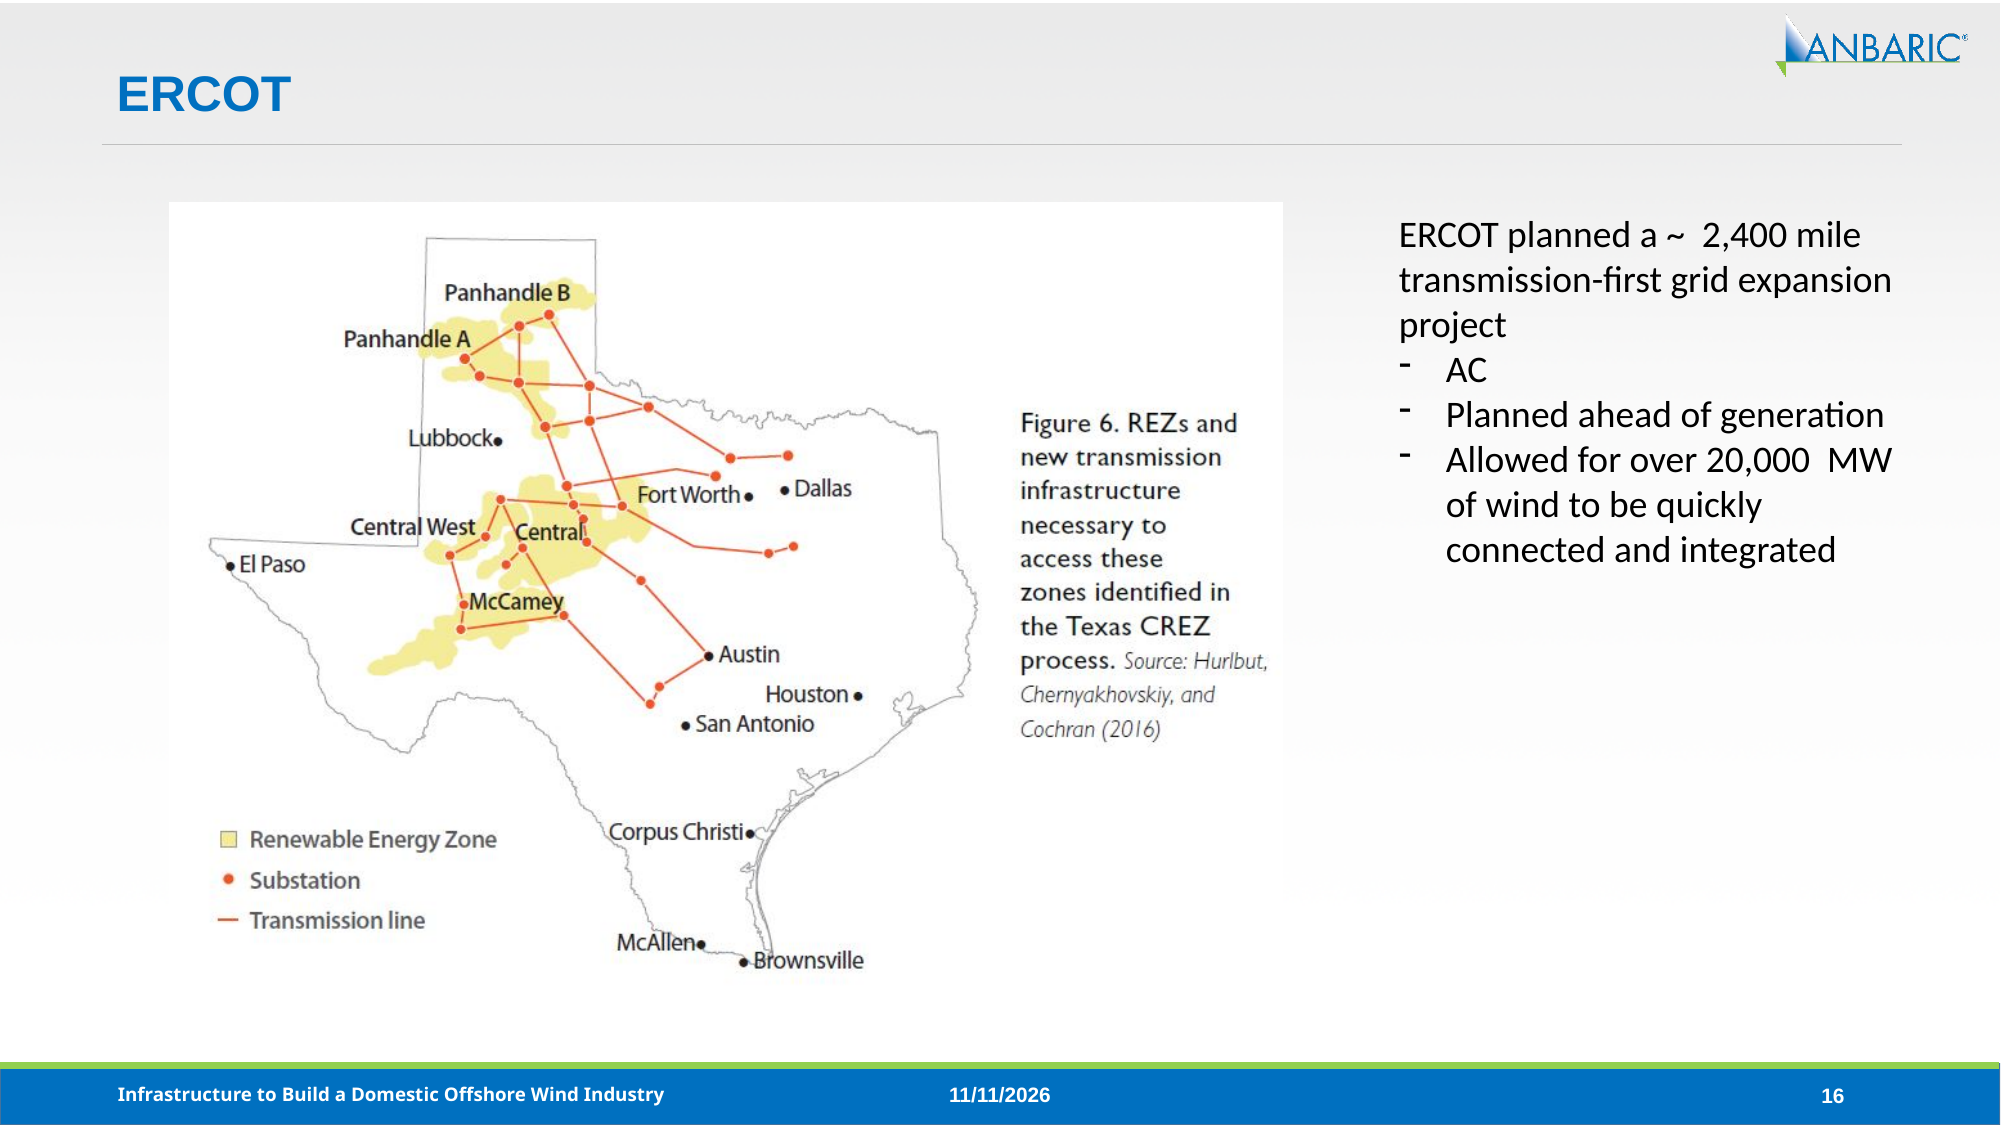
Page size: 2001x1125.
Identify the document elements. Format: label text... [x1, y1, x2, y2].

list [169, 202, 1283, 997]
title ERCOT [101, 31, 1902, 158]
text_box ERCOT planned a ~ 2,400 mile transmission-first grid expansion project AC Planned ahead of generation Allowed for over 20,000 MW of wind to be quickly connected and integrated [1384, 202, 1918, 578]
picture [0, 3, 2000, 1063]
